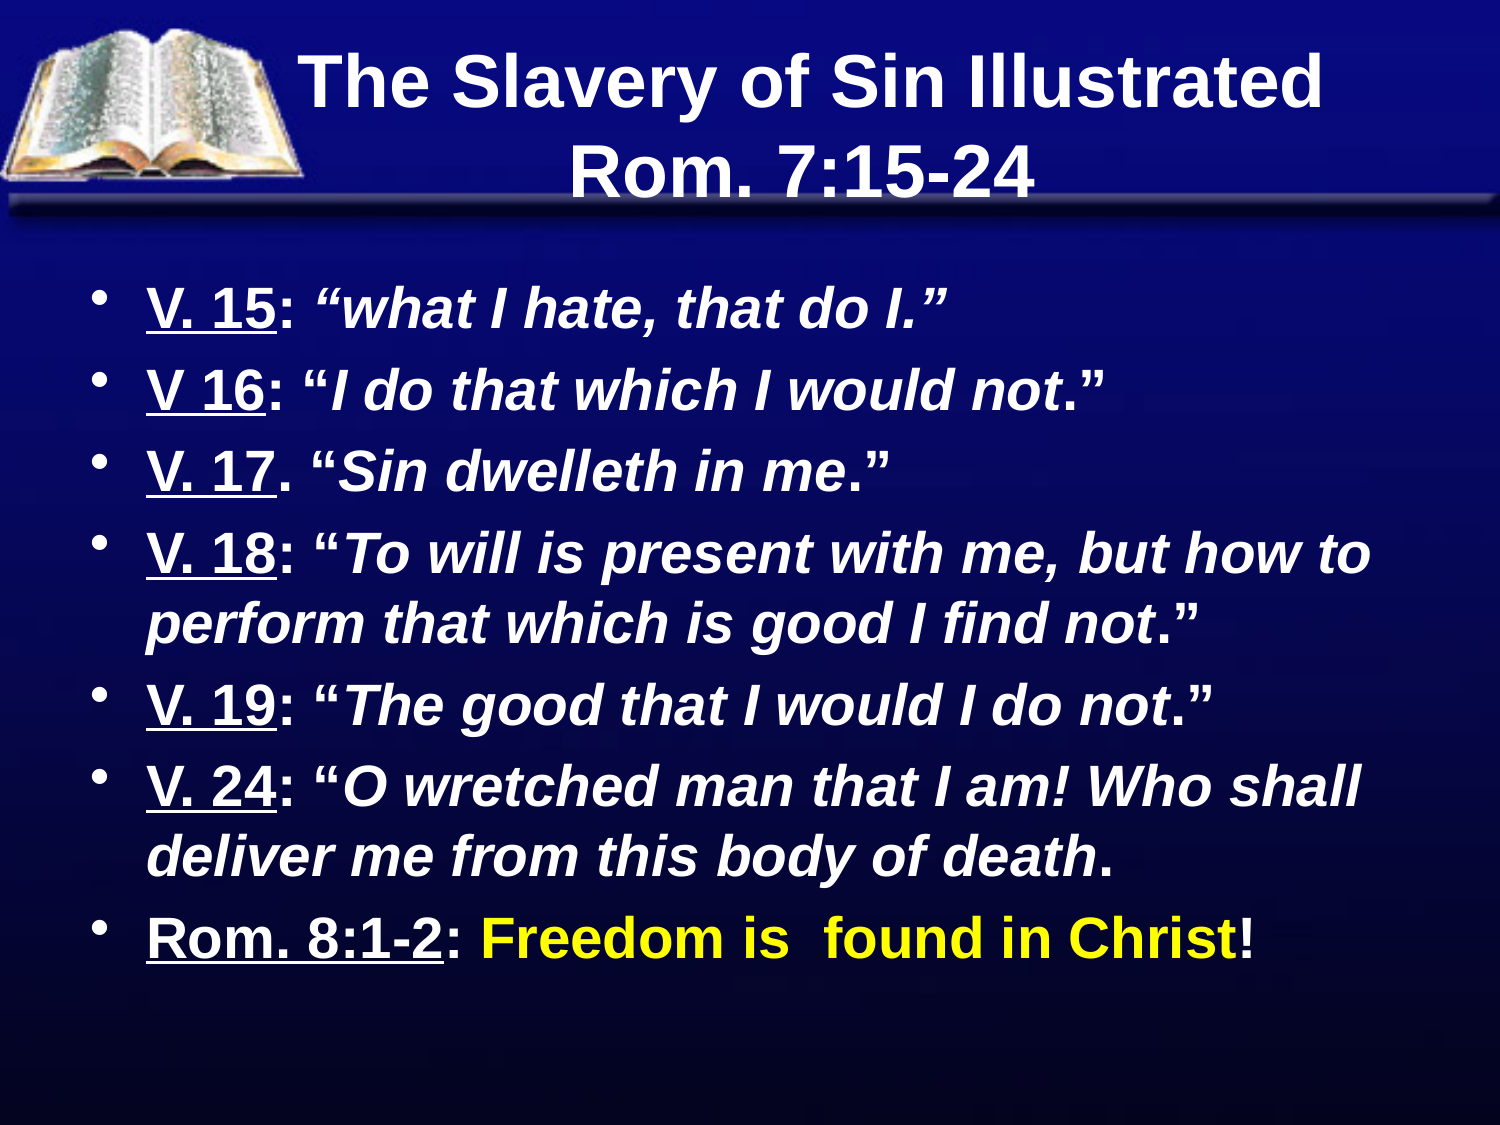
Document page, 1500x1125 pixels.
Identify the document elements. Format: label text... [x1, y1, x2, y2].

title The Slavery of Sin Illustrated Rom. 7:15-24 [75, 24, 1425, 233]
picture [0, 0, 1500, 1125]
list V. 15: “what I hate, that do I.” V 16: “I do that which I would not.” V. 17. “Sin dwelleth in me.” V. 18: “To will is present with me, but how to perform that which is good I find not.” V. 19: “The good that I would I do not.” V. 24: “O wretched man that I am! Who shall deliver me from this body of death. Rom. 8:1-2: Freedom is found in Christ! [75, 262, 1425, 1005]
